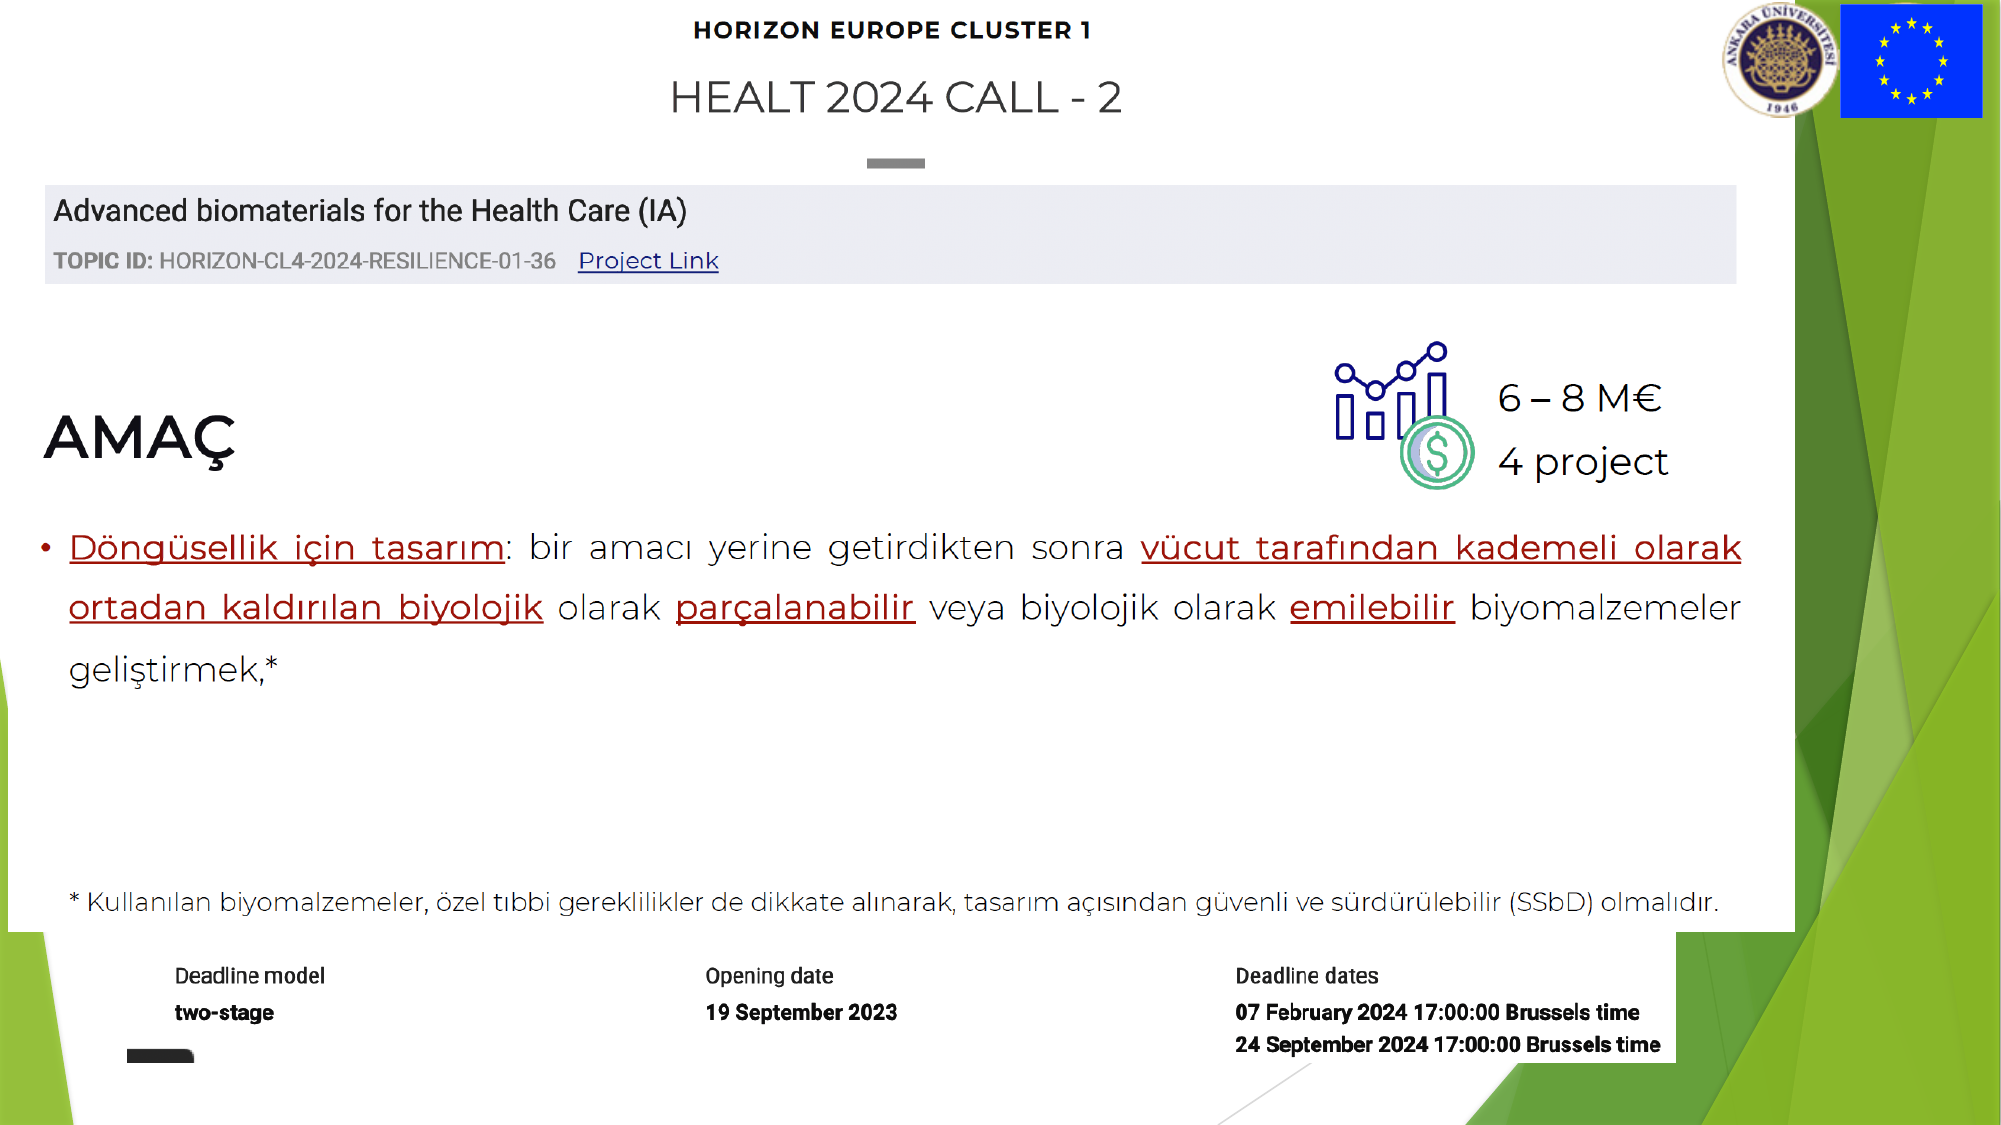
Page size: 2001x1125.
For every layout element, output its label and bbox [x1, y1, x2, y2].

picture [126, 930, 1676, 1063]
list [7, 0, 1795, 932]
picture [1711, 2, 1984, 119]
